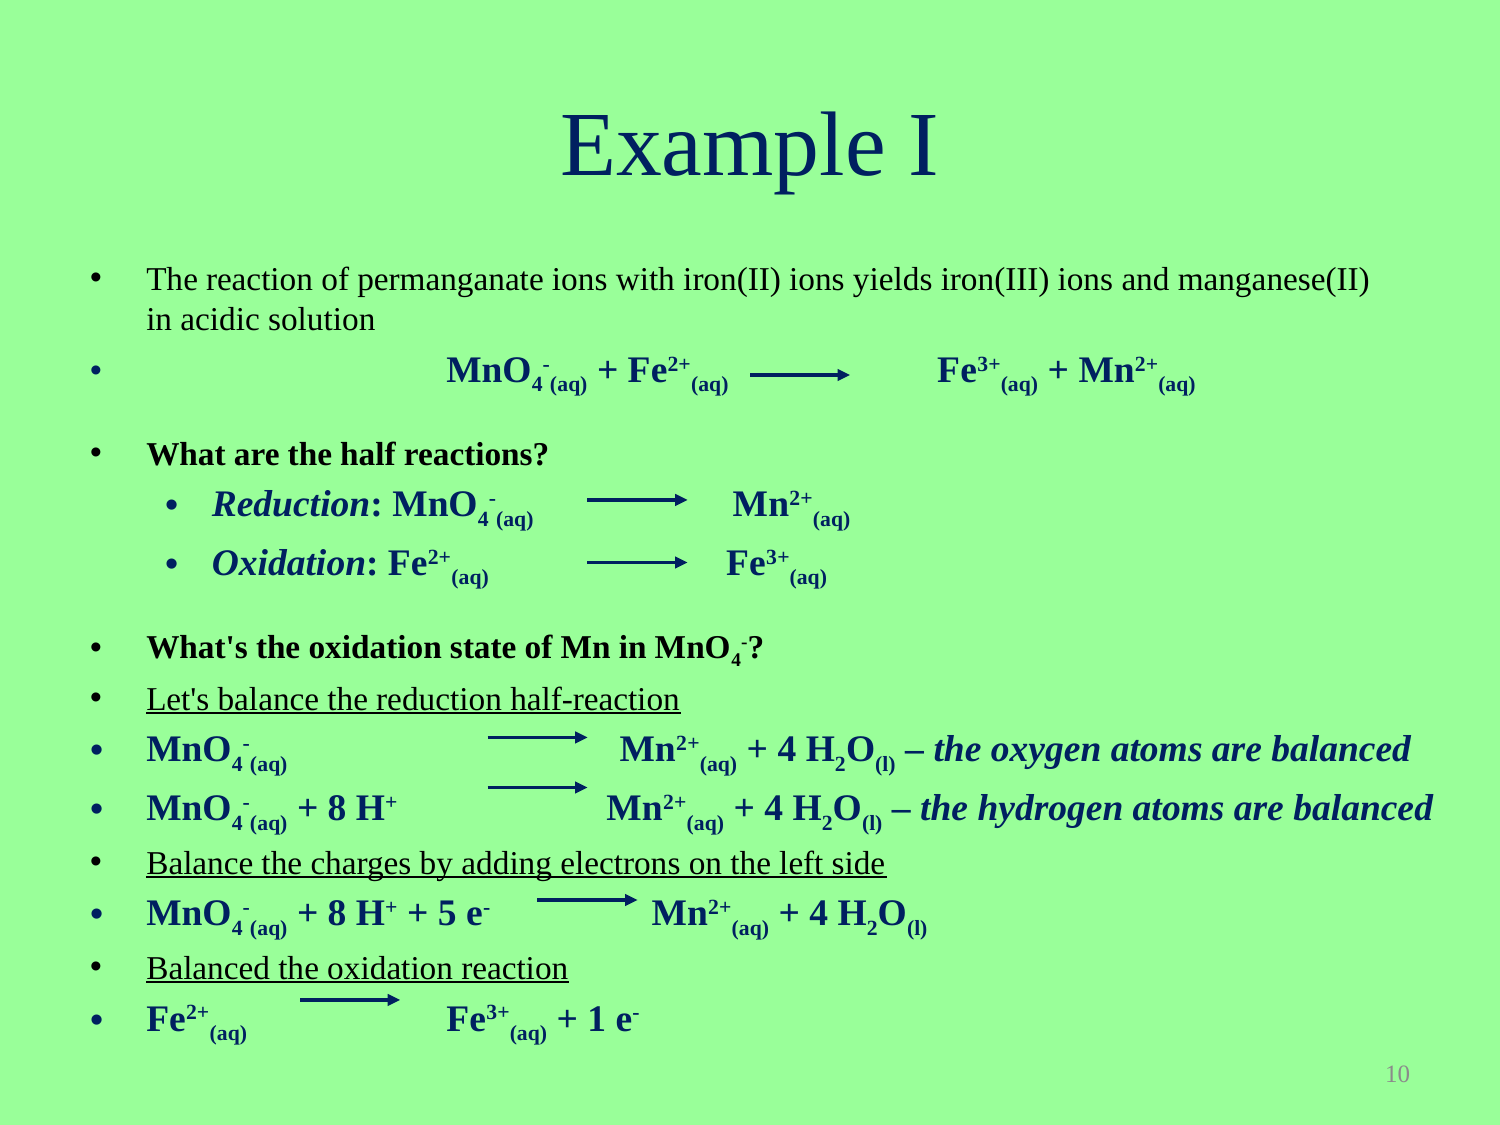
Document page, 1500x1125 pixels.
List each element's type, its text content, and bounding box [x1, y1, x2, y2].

list The reaction of permanganate ions with iron(II) ions yields iron(III) ions and manganese(II) in acidic solution MnO4-(aq) + Fe2+(aq) Fe3+(aq) + Mn2+(aq) What are the half reactions? Reduction: MnO4-(aq) Mn2+(aq) Oxidation: Fe2+(aq) Fe3+(aq) What's the oxidation state of Mn in MnO4-? Let's balance the reduction half-reaction MnO4-(aq) Mn2+(aq) + 4 H2O(l) – the oxygen atoms are balanced MnO4-(aq) + 8 H+ Mn2+(aq) + 4 H2O(l) – the hydrogen atoms are balanced Balance the charges by adding electrons on the left side MnO4-(aq) + 8 H+ + 5 e- Mn2+(aq) + 4 H2O(l) Balanced the oxidation reaction Fe2+(aq) Fe3+(aq) + 1 e- [75, 249, 1488, 1063]
title Example I [75, 45, 1425, 233]
slide_number 10 [1074, 1042, 1425, 1103]
